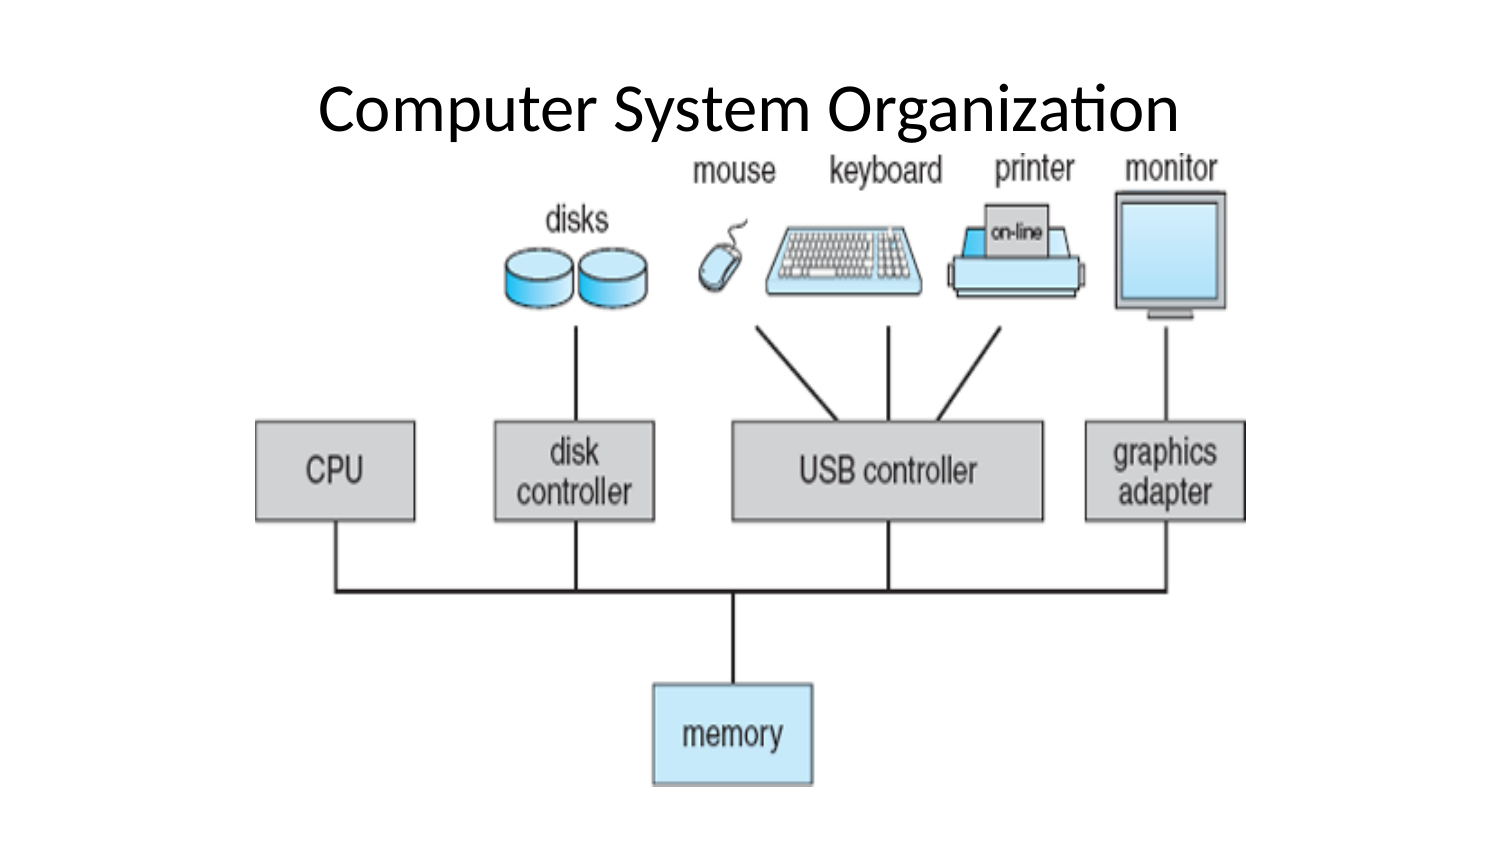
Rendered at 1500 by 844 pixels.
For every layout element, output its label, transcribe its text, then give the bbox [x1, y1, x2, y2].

picture [254, 153, 1246, 788]
title Computer System Organization [75, 33, 1425, 175]
